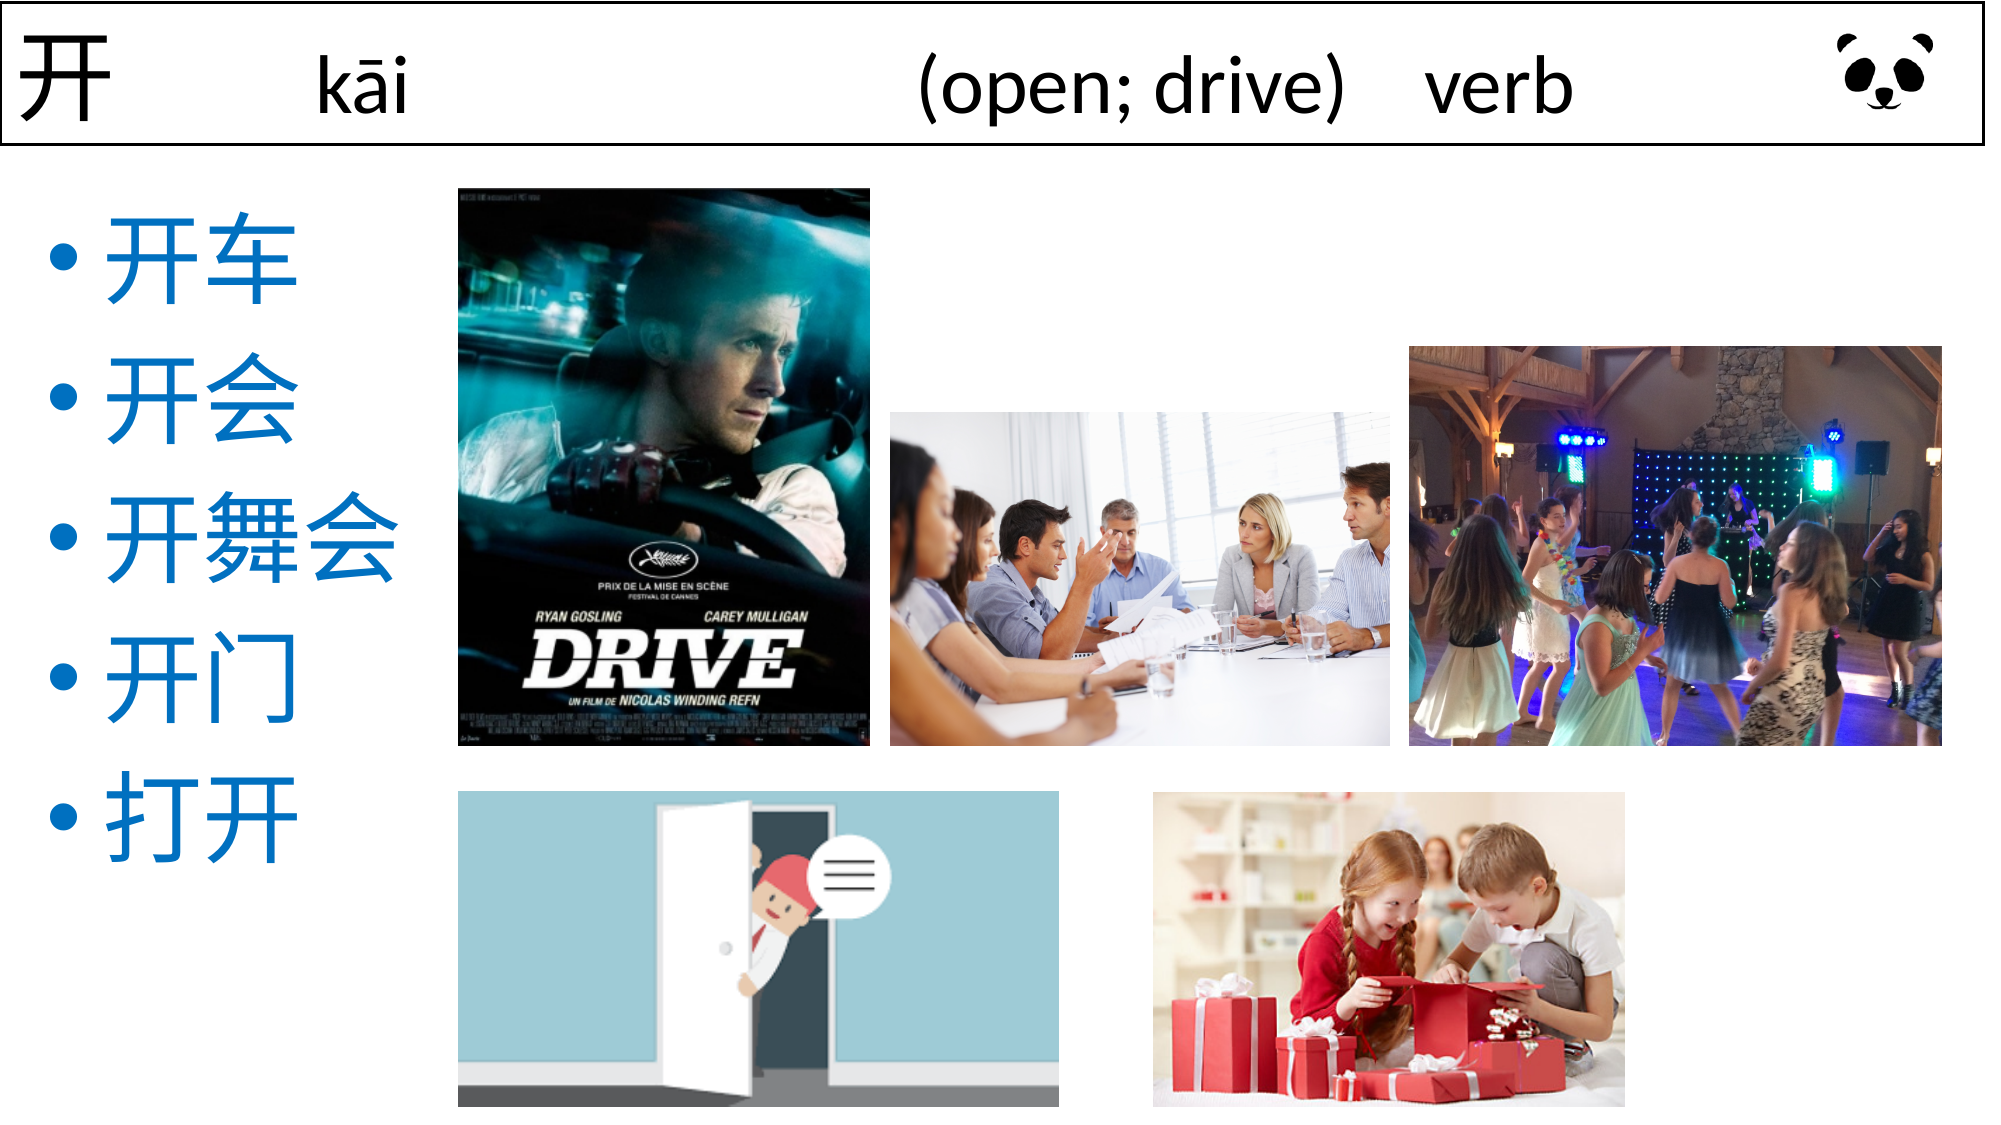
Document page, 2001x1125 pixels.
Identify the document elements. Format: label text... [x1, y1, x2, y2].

picture [458, 791, 1059, 1108]
picture [1153, 792, 1625, 1108]
picture [1409, 346, 1942, 746]
picture [889, 412, 1390, 746]
picture [458, 188, 870, 746]
text_box 开 kāi (open; drive) verb [0, 2, 1984, 145]
list 开车 开会 开舞会 开门 打开 [31, 188, 499, 987]
picture [1819, 10, 1949, 139]
